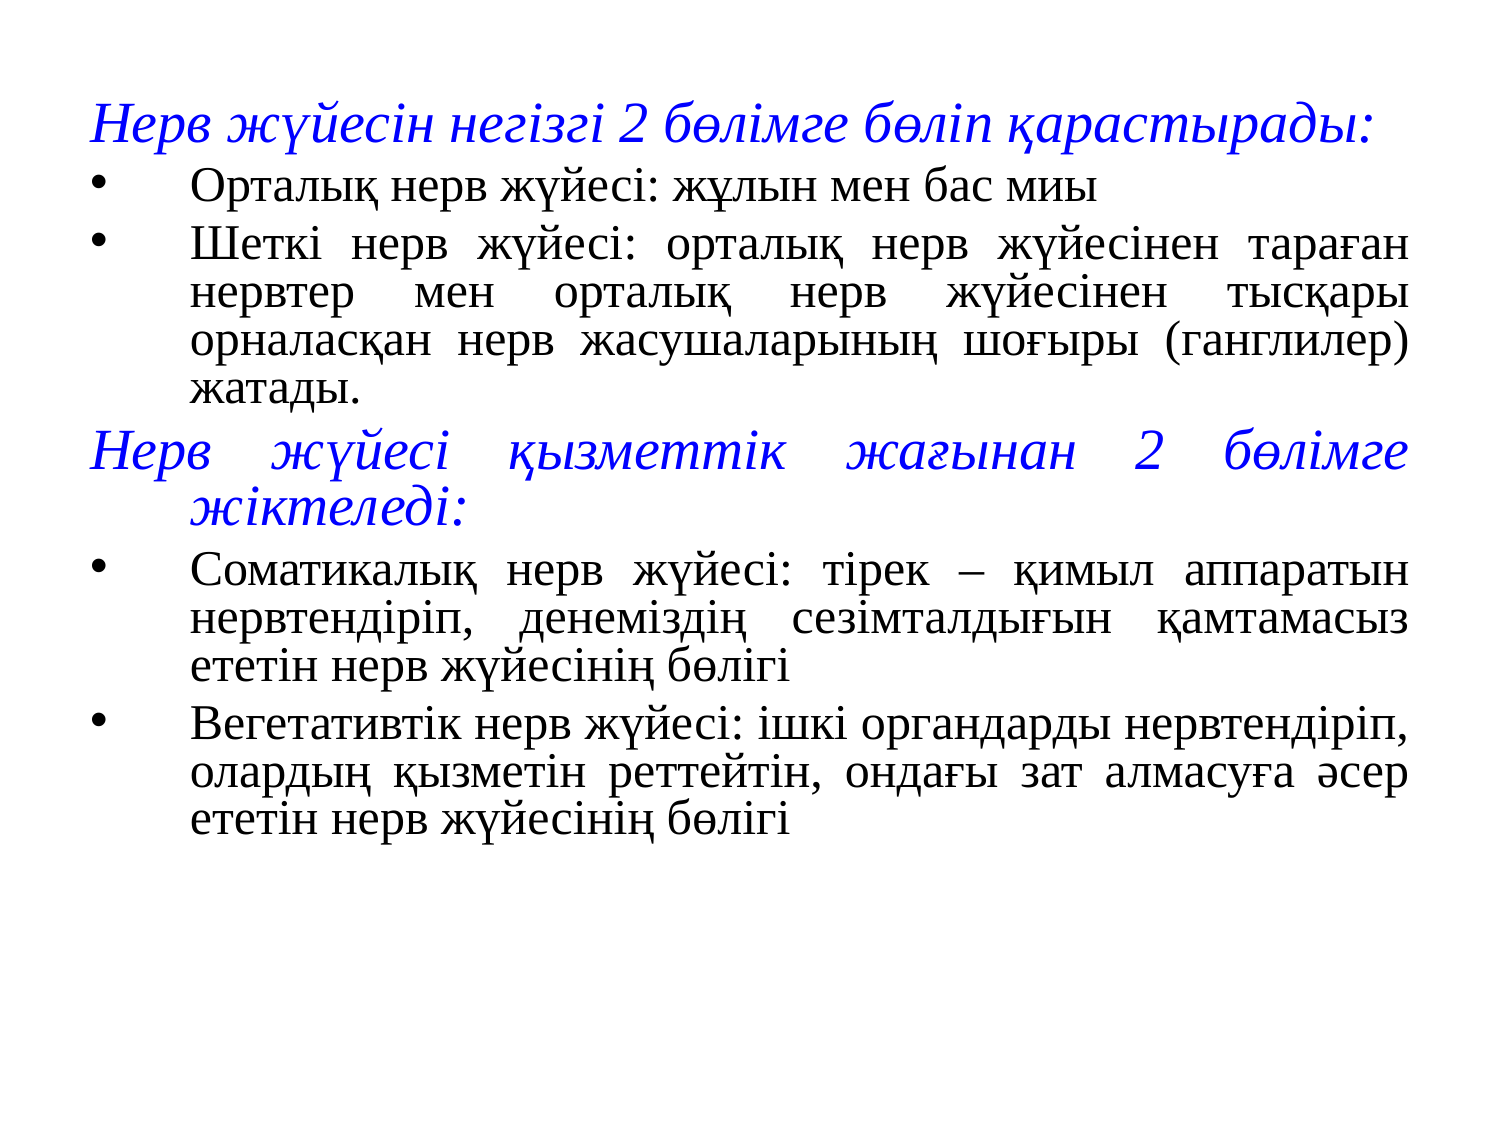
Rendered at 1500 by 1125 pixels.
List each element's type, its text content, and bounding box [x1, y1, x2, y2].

list Нерв жүйесін негізгі 2 бөлімге бөліп қарастырады: Орталық нерв жүйесі: жұлын мен бас миы Шеткі нерв жүйесі: орталық нерв жүйесінен тараған нервтер мен орталық нерв жүйесінен тысқары орналасқан нерв жасушаларының шоғыры (ганглилер) жатады. Нерв жүйесі қызметтік жағынан 2 бөлімге жіктеледі: Соматикалық нерв жүйесі: тірек – қимыл аппаратын нервтендіріп, денеміздің сезімталдығын қамтамасыз ететін нерв жүйесінің бөлігі Вегетативтік нерв жүйесі: ішкі органдарды нервтендіріп, олардың қызметін реттейтін, ондағы зат алмасуға әсер ететін нерв жүйесінің бөлігі [75, 90, 1425, 1000]
